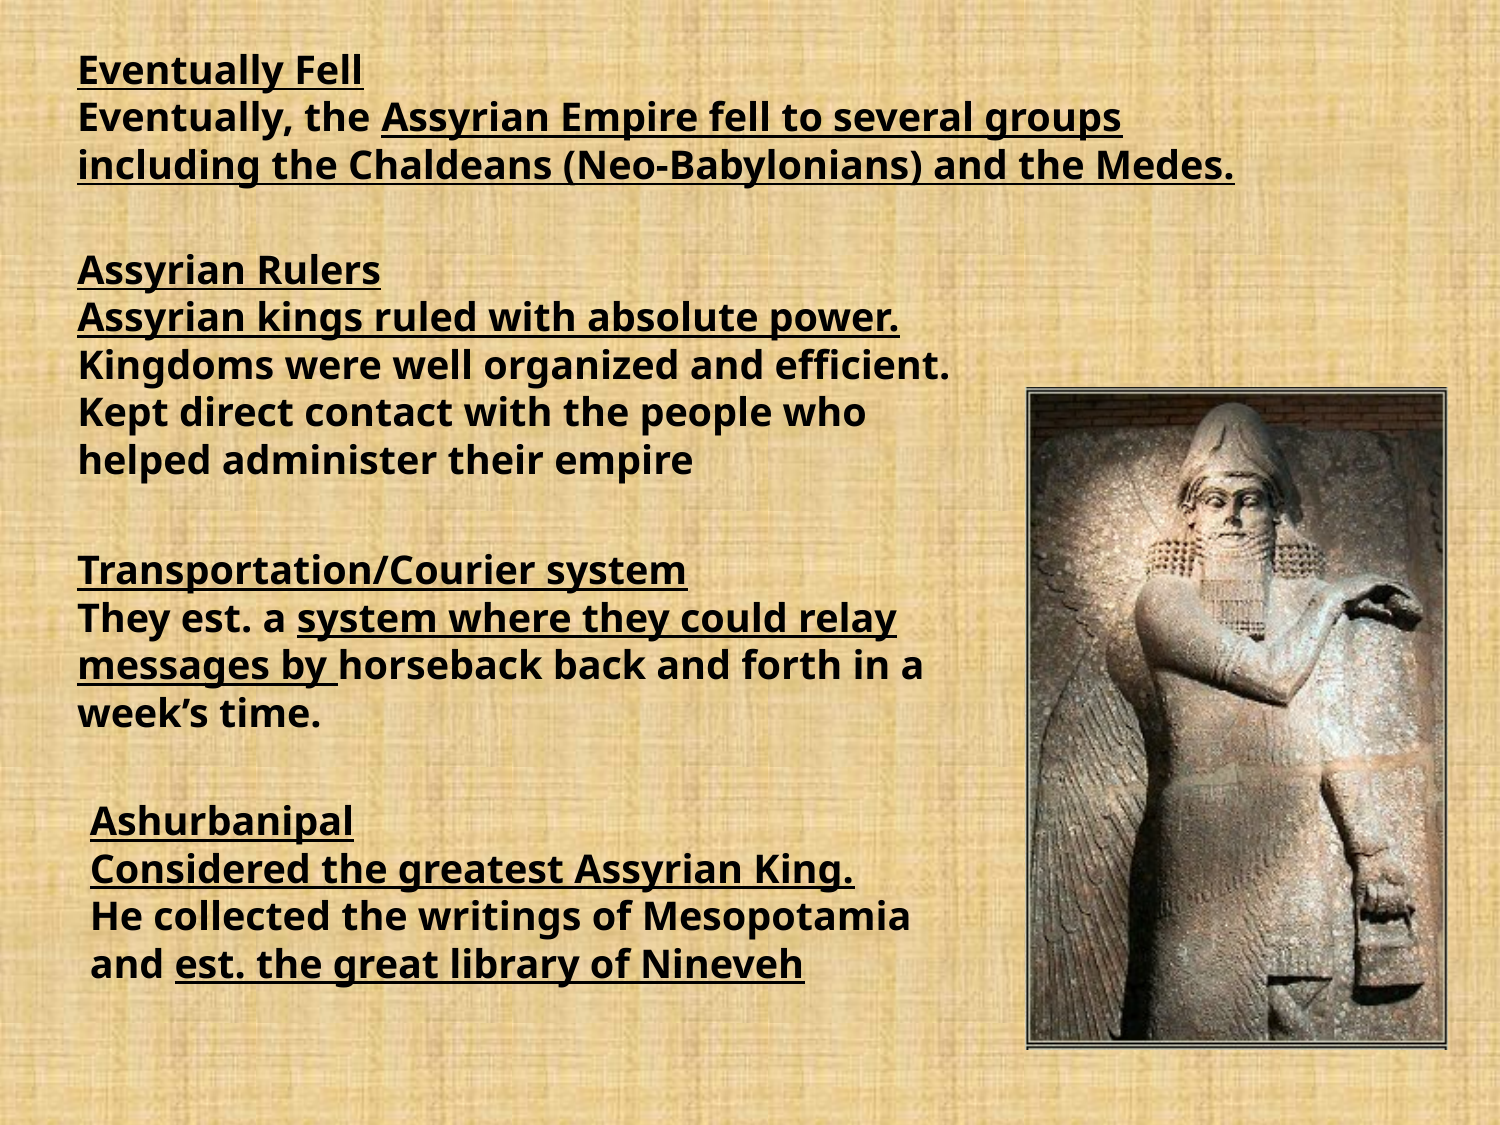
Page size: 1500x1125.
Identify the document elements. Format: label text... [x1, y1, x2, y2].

text_box Assyrian Rulers Assyrian kings ruled with absolute power. Kingdoms were well organized and efficient. Kept direct contact with the people who helped administer their empire [62, 237, 1000, 490]
picture [0, 0, 1500, 1125]
text_box Eventually Fell Eventually, the Assyrian Empire fell to several groups including the Chaldeans (Neo-Babylonians) and the Medes. [62, 37, 1325, 243]
text_box Ashurbanipal Considered the greatest Assyrian King. He collected the writings of Mesopotamia and est. the great library of Nineveh [74, 788, 975, 994]
text_box Transportation/Courier system They est. a system where they could relay messages by horseback back and forth in a week’s time. [62, 537, 975, 790]
